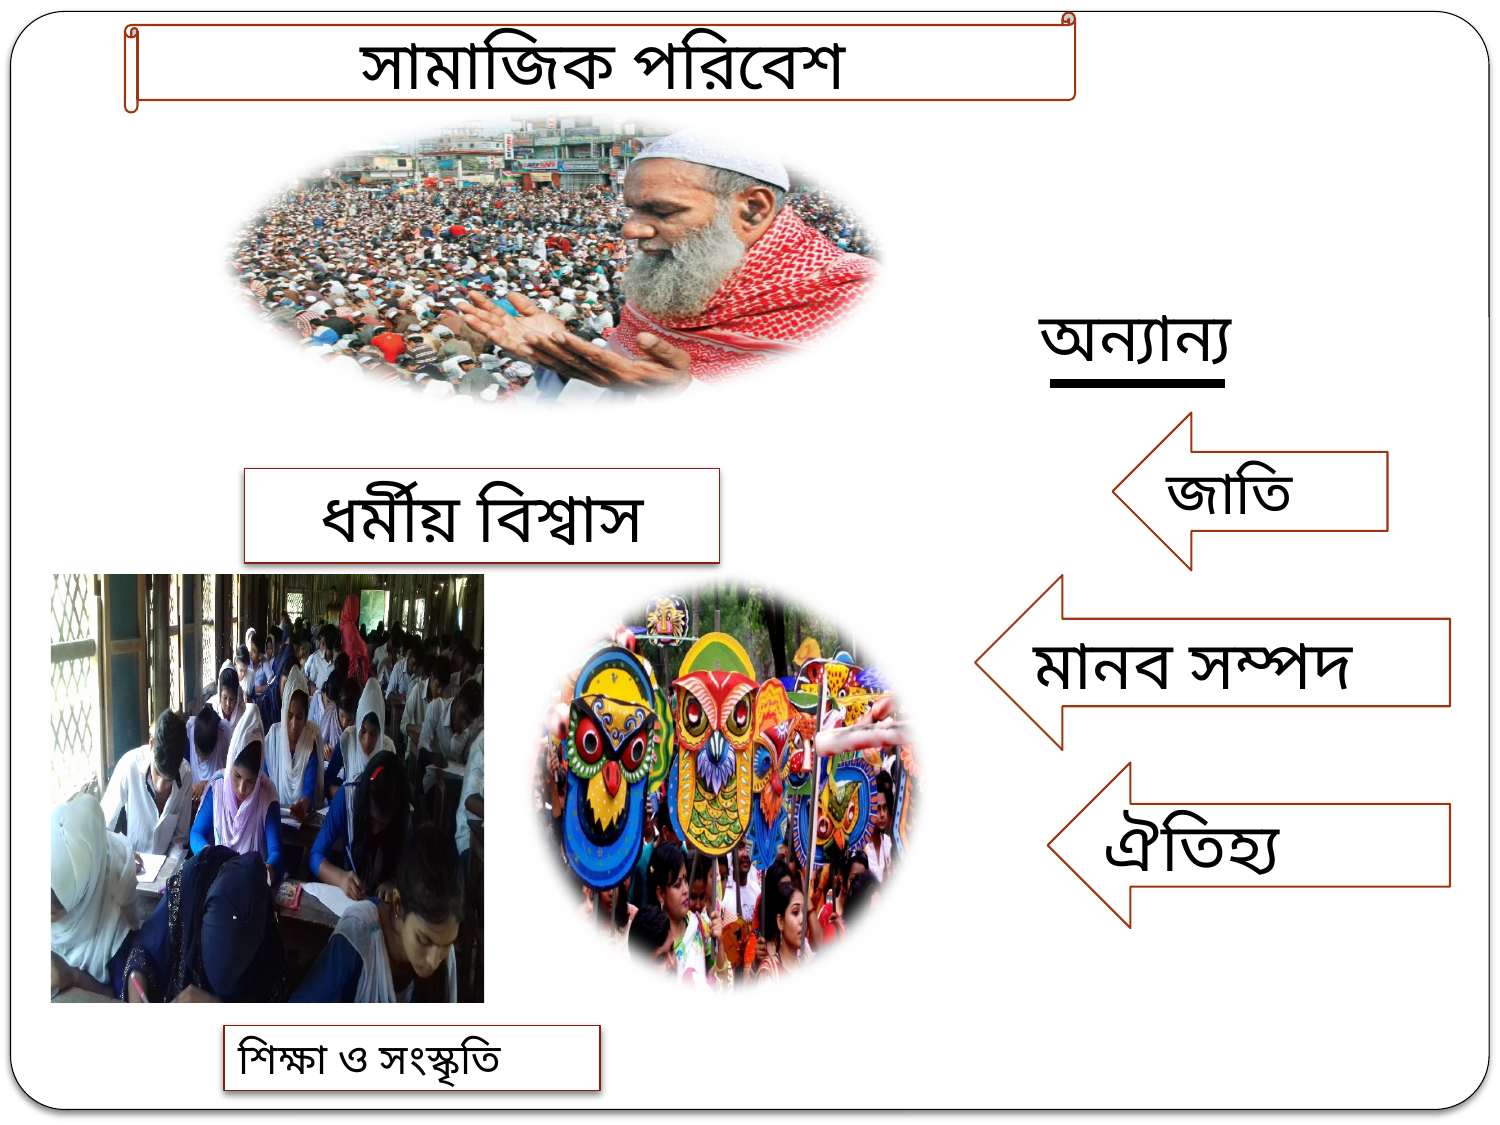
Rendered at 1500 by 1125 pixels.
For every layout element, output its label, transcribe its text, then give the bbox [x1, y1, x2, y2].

picture [521, 570, 930, 999]
text_box মানব সম্পদ [974, 574, 1452, 751]
text_box অন্যান্য [1024, 287, 1338, 383]
text_box সামাজিক পরিবেশ [123, 11, 1077, 114]
text_box ঐতিহ্য [1046, 761, 1452, 930]
picture [214, 107, 892, 413]
text_box জাতি [1111, 411, 1389, 572]
text_box [50, 574, 485, 1003]
text_box শিক্ষা ও সংস্কৃতি [223, 1025, 601, 1091]
text_box ধর্মীয় বিশ্বাস [244, 468, 720, 564]
